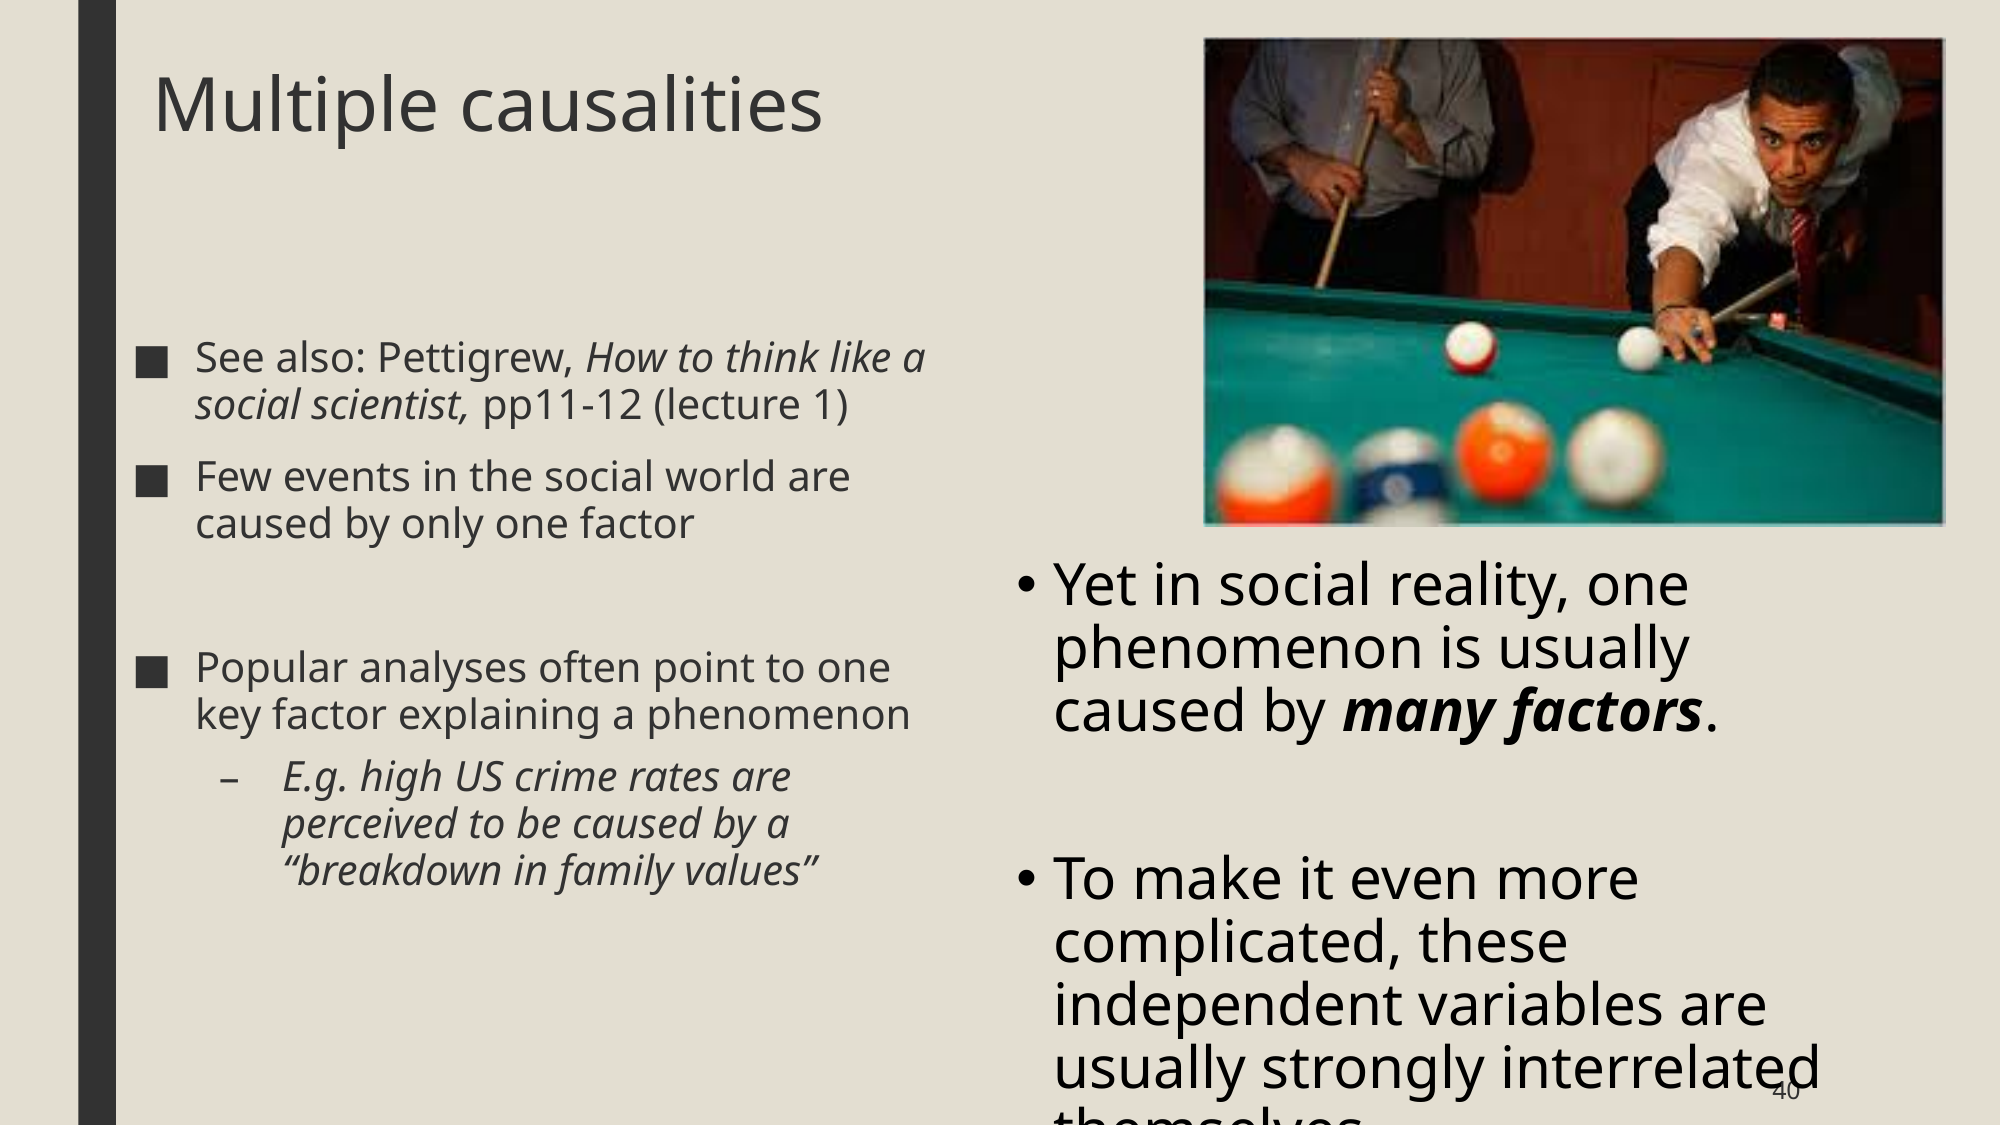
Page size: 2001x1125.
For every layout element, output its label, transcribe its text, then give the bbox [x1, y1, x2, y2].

title Multiple causalities [137, 59, 1146, 187]
list See also: Pettigrew, How to think like a social scientist, pp11-12 (lecture 1) Few events in the social world are caused by only one factor Popular analyses often point to one key factor explaining a phenomenon E.g. high US crime rates are perceived to be caused by a “breakdown in family values” [117, 252, 958, 967]
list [1202, 37, 1946, 527]
text_box Yet in social reality, one phenomenon is usually caused by many factors. To make it even more complicated, these independent variables are usually strongly interrelated themselves [1001, 548, 1899, 1125]
